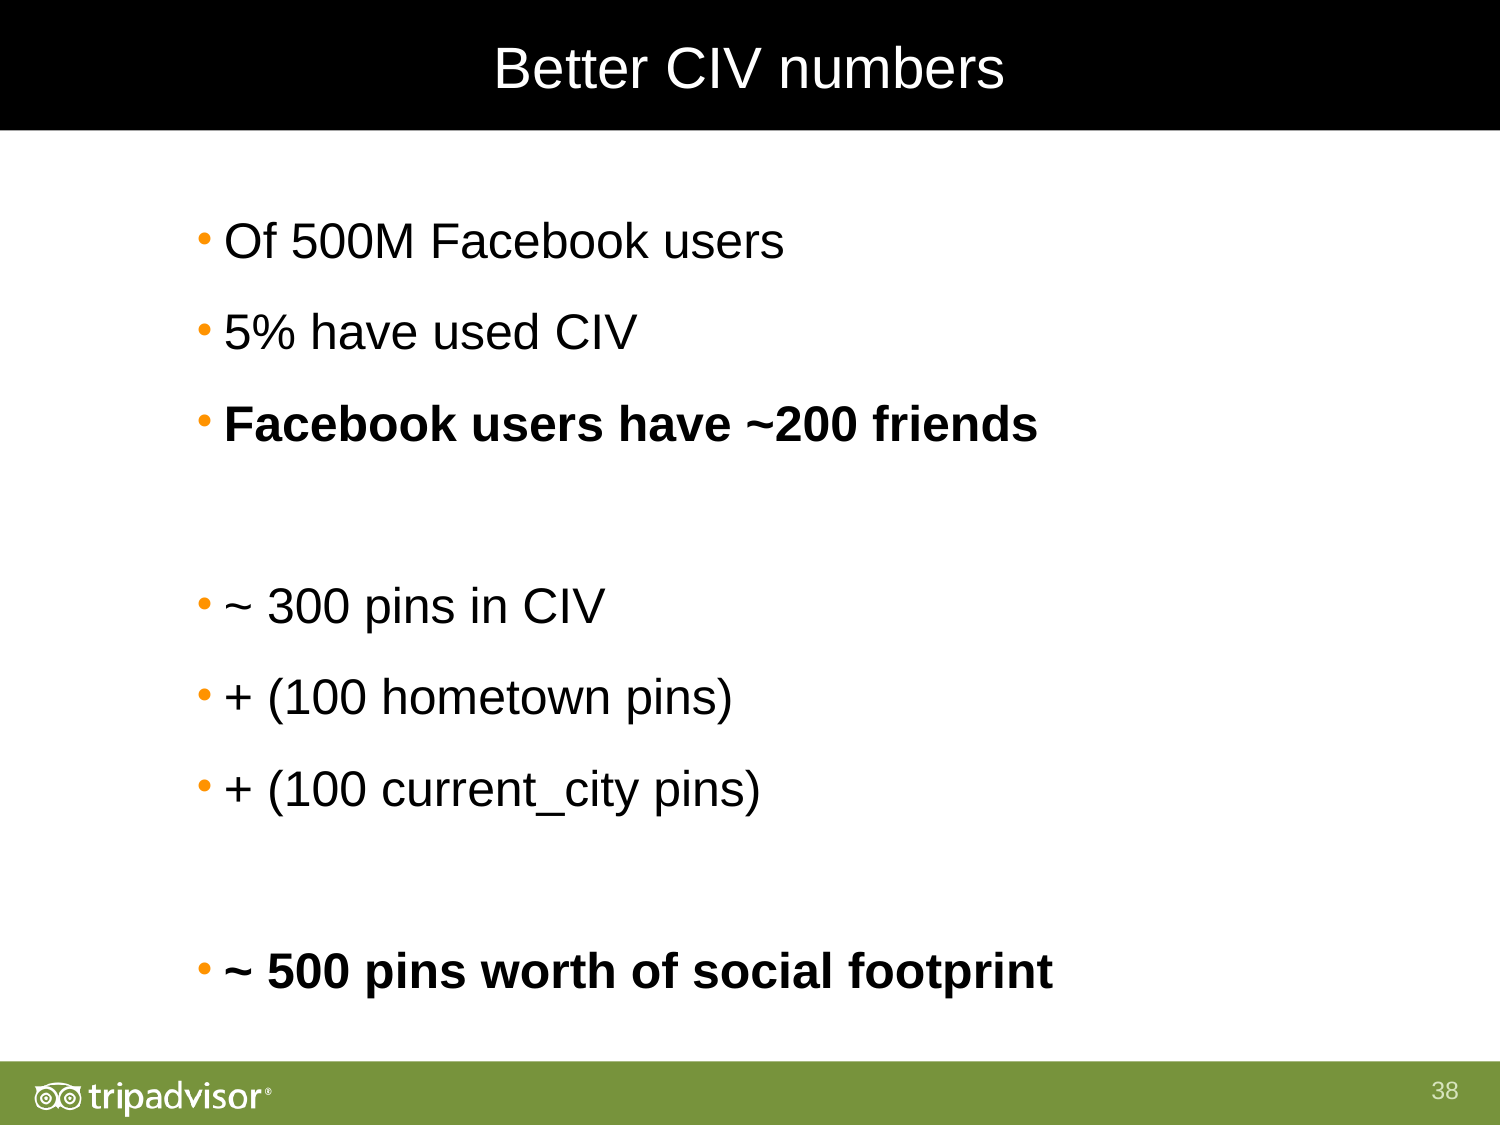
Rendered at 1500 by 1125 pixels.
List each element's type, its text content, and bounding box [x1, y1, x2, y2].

list Of 500M Facebook users 5% have used CIV Facebook users have ~200 friends ~ 300 pins in CIV + (100 hometown pins) + (100 current_city pins) ~ 500 pins worth of social footprint [74, 200, 1176, 944]
text_box Better CIV numbers [0, 0, 1500, 131]
picture [0, 734, 433, 1125]
